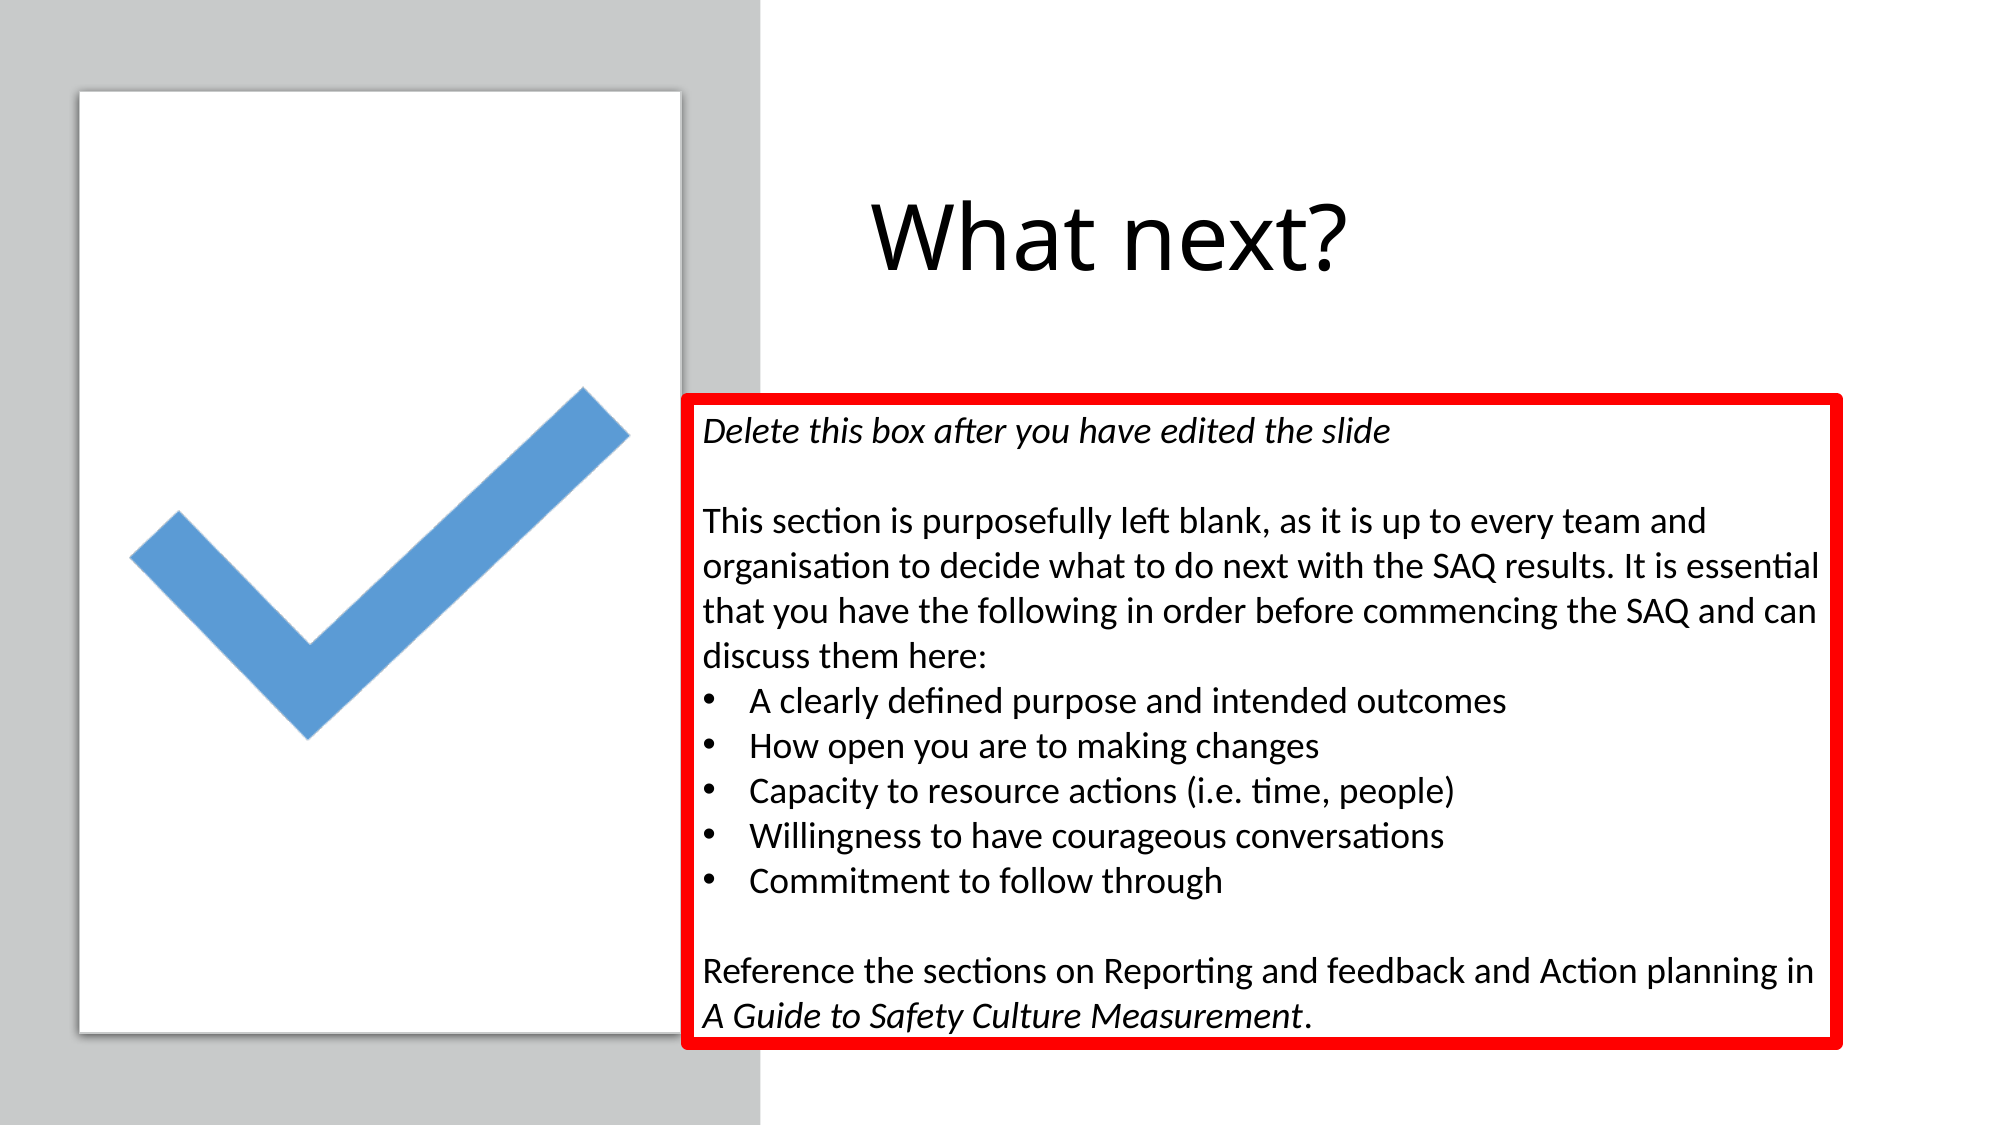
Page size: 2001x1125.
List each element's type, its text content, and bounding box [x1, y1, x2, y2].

text_box Delete this box after you have edited the slide This section is purposefully left blank, as it is up to every team and organisation to decide what to do next with the SAQ results. It is essential that you have the following in order before commencing the SAQ and can discuss them here: A clearly defined purpose and intended outcomes How open you are to making changes Capacity to resource actions (i.e. time, people) Willingness to have courageous conversations Commitment to follow through Reference the sections on Reporting and feedback and Action planning in A Guide to Safety Culture Measurement. [687, 398, 1837, 1044]
picture [124, 307, 636, 818]
title What next? [855, 103, 1909, 379]
text_box [78, 91, 682, 1034]
text_box [0, 0, 761, 1125]
